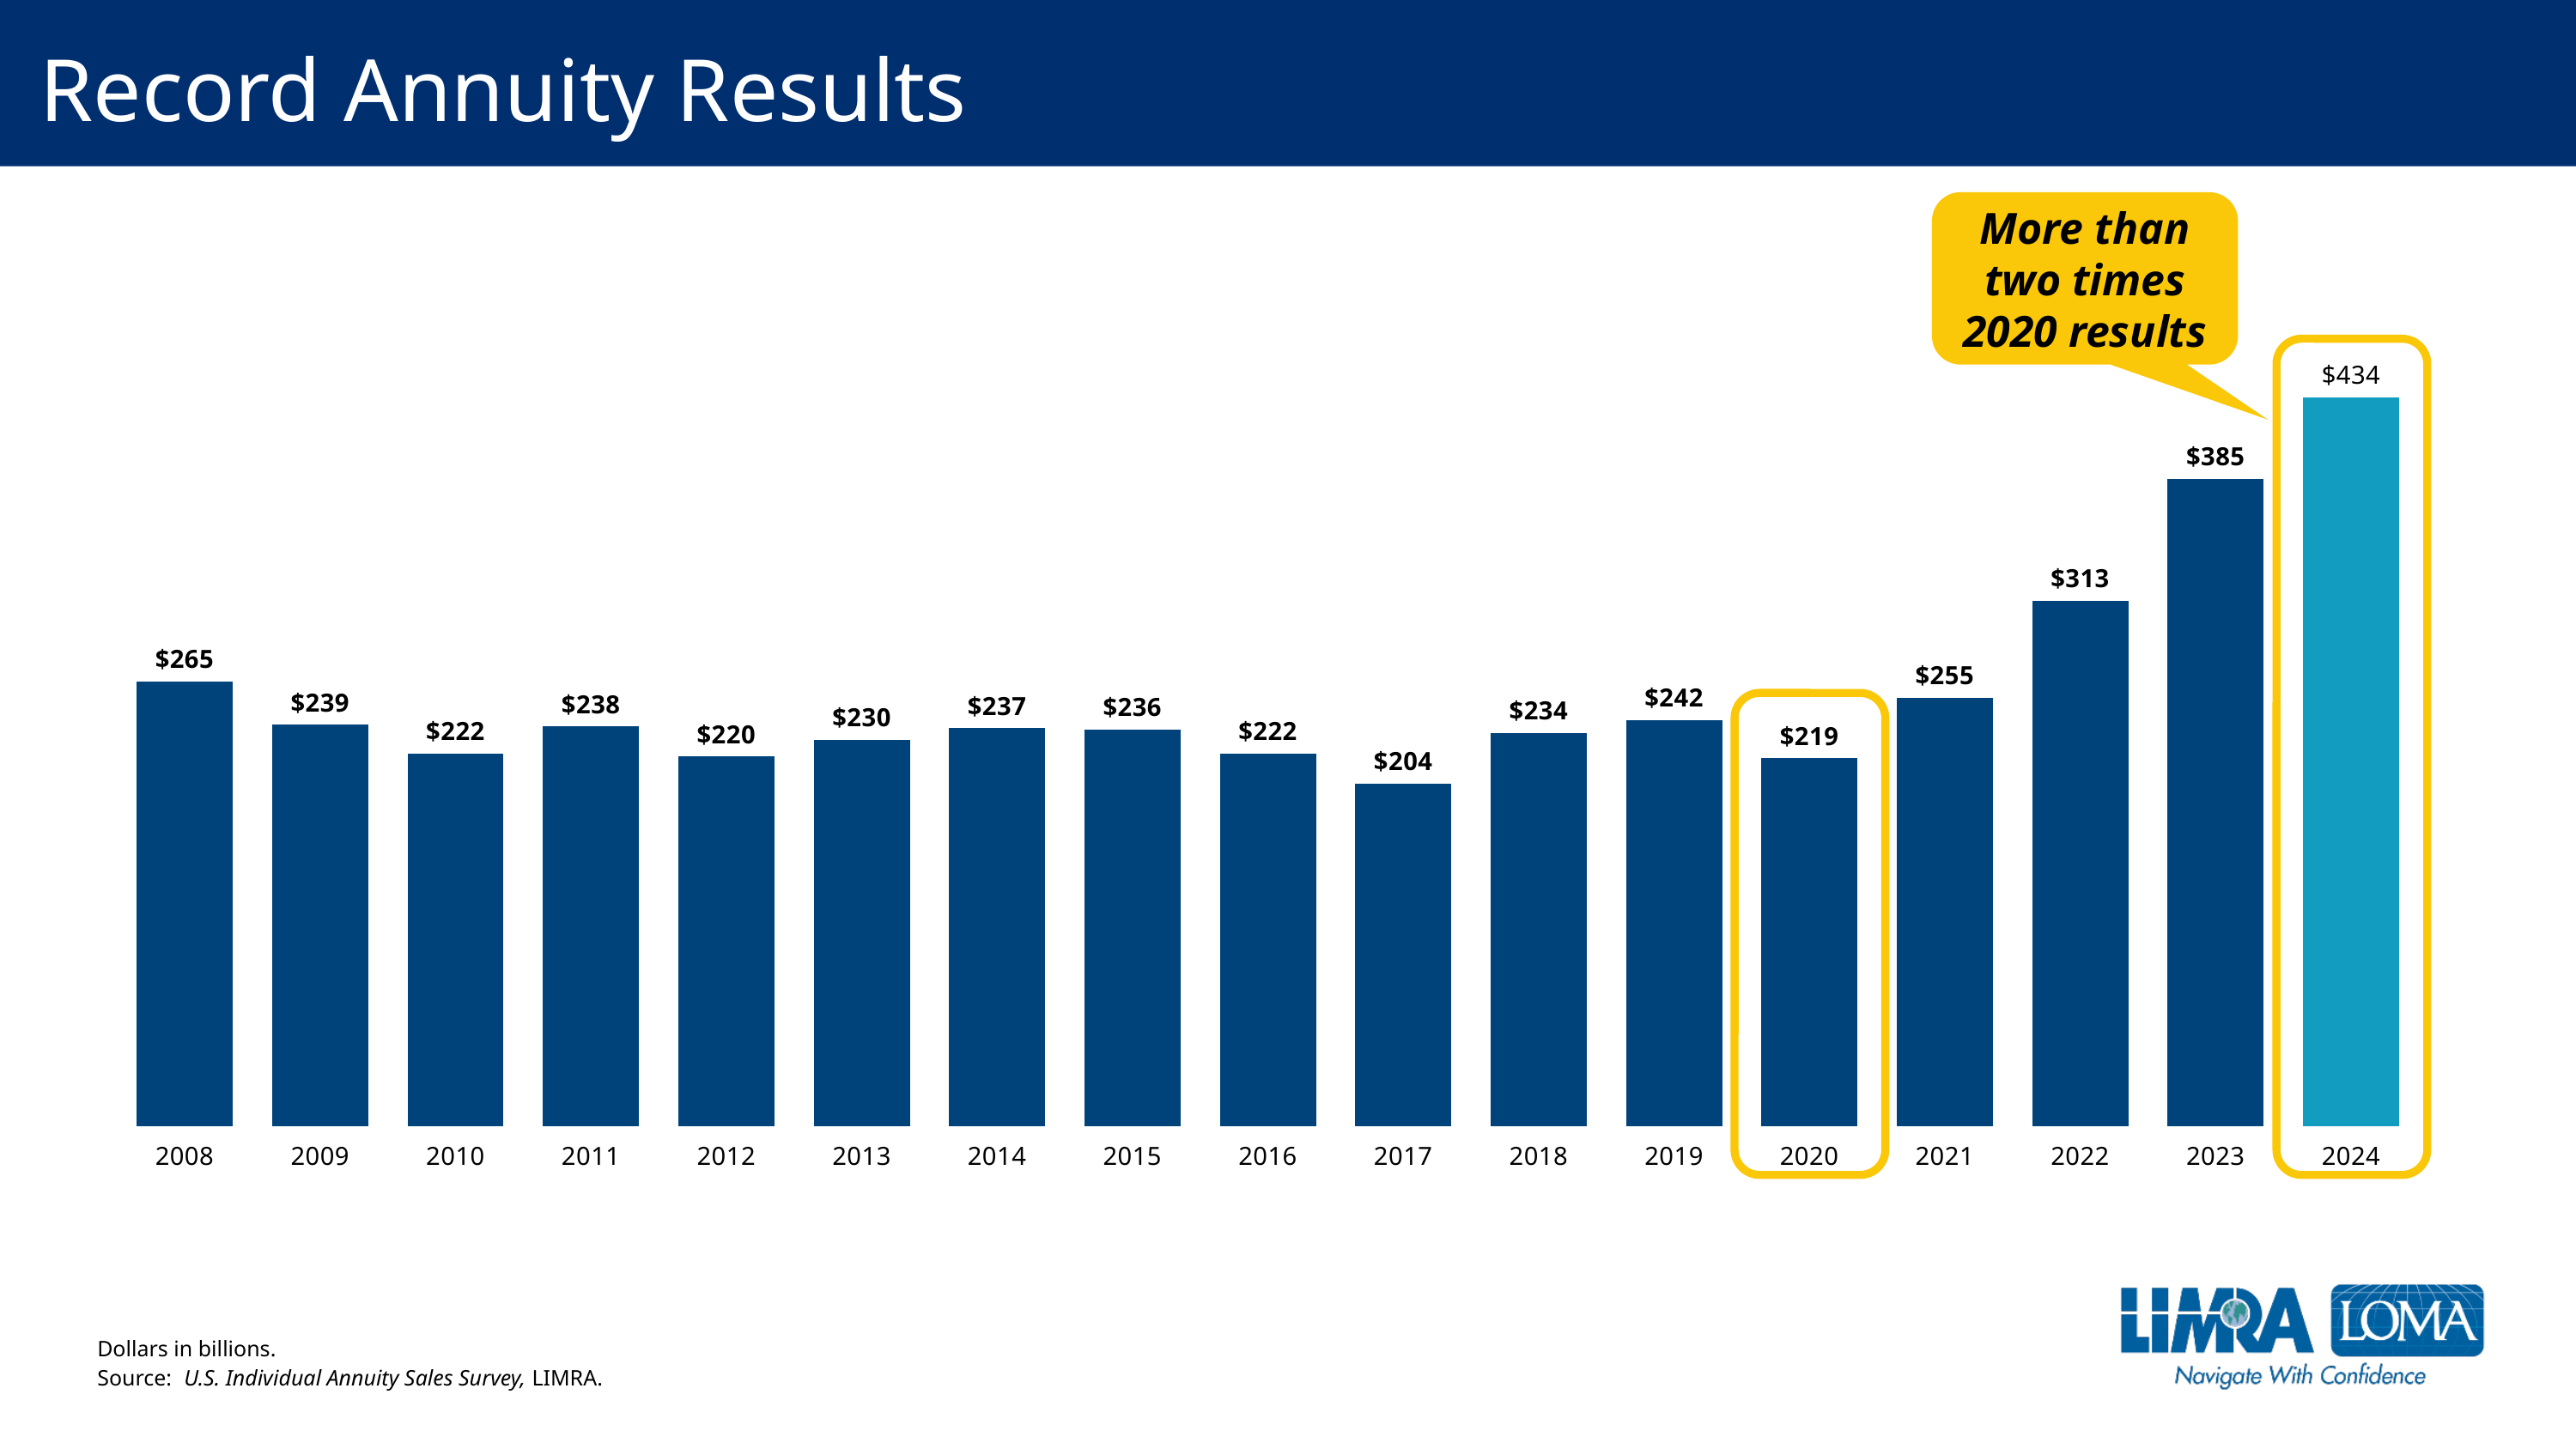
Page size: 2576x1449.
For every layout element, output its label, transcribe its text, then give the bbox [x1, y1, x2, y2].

chart [26, 237, 2576, 1211]
text_box [119, 144, 2506, 234]
text_box More than two times 2020 results [1929, 190, 2240, 234]
title Record Annuity Results [1, 0, 2576, 182]
text_box Dollars in billions. Source: U.S. Individual Annuity Sales Survey, LIMRA. [94, 1331, 915, 1391]
text_box [119, 1221, 2506, 1433]
